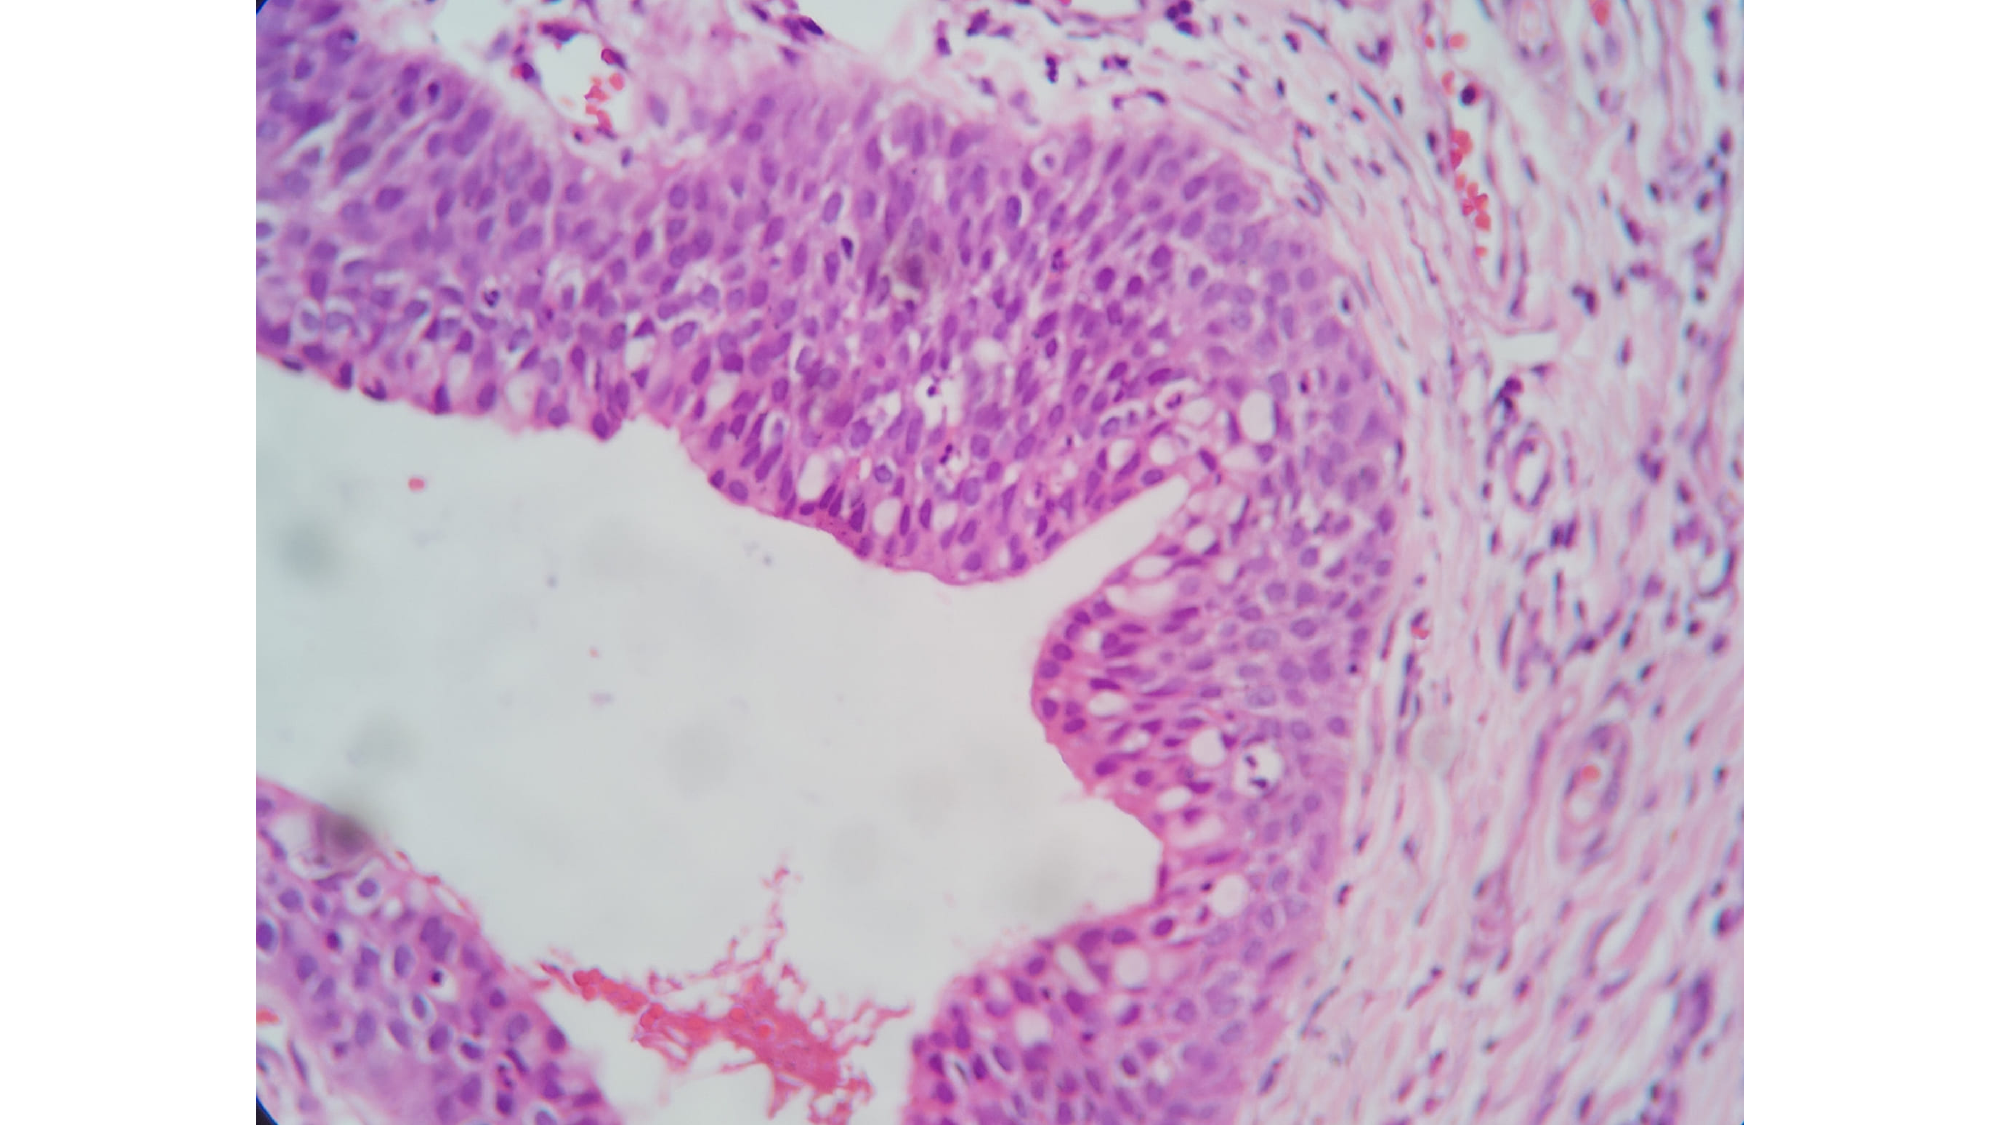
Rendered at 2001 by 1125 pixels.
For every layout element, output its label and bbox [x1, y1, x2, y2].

picture [256, 0, 1744, 1125]
